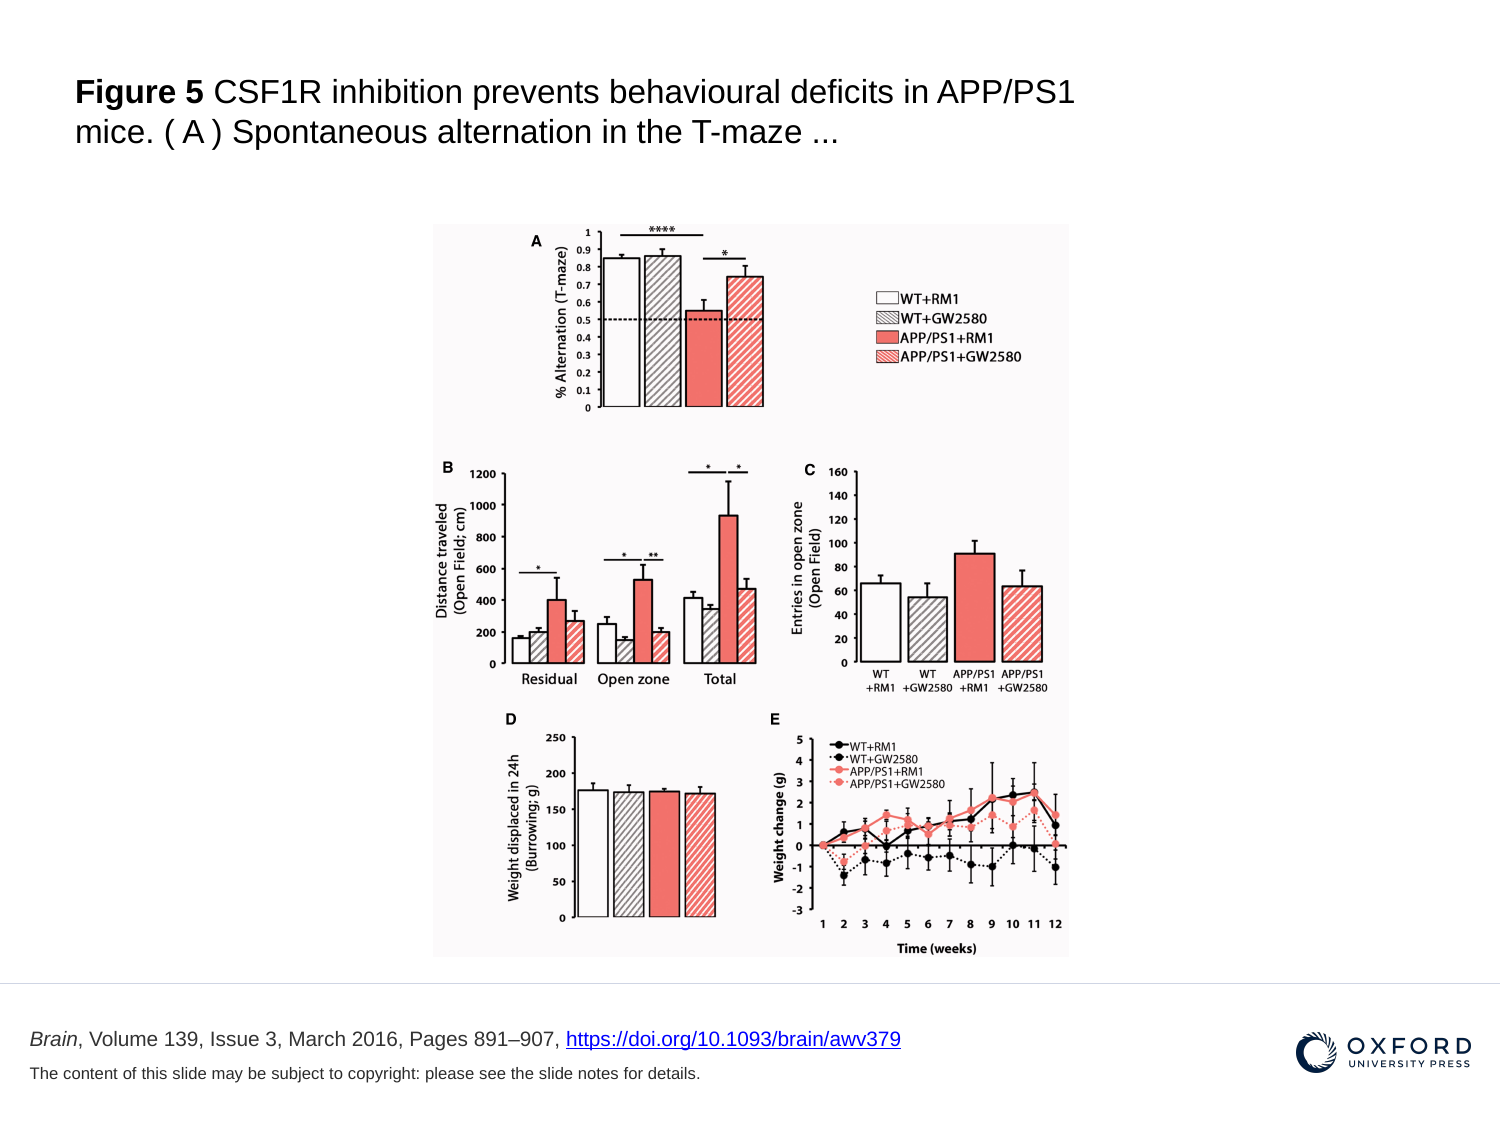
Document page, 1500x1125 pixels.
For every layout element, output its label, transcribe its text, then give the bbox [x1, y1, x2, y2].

title Figure 5 CSF1R inhibition prevents behavioural deficits in APP/PS1 mice. ( A ) Spontaneous alternation in the T-maze ... [75, 69, 1078, 171]
picture [1296, 1032, 1471, 1073]
picture [433, 224, 1069, 957]
footer Brain, Volume 139, Issue 3, March 2016, Pages 891–907, https://doi.org/10.1093/brain/awv379 The content of this slide may be subject to copyright: please see the slide notes for details. [0, 983, 1260, 1125]
